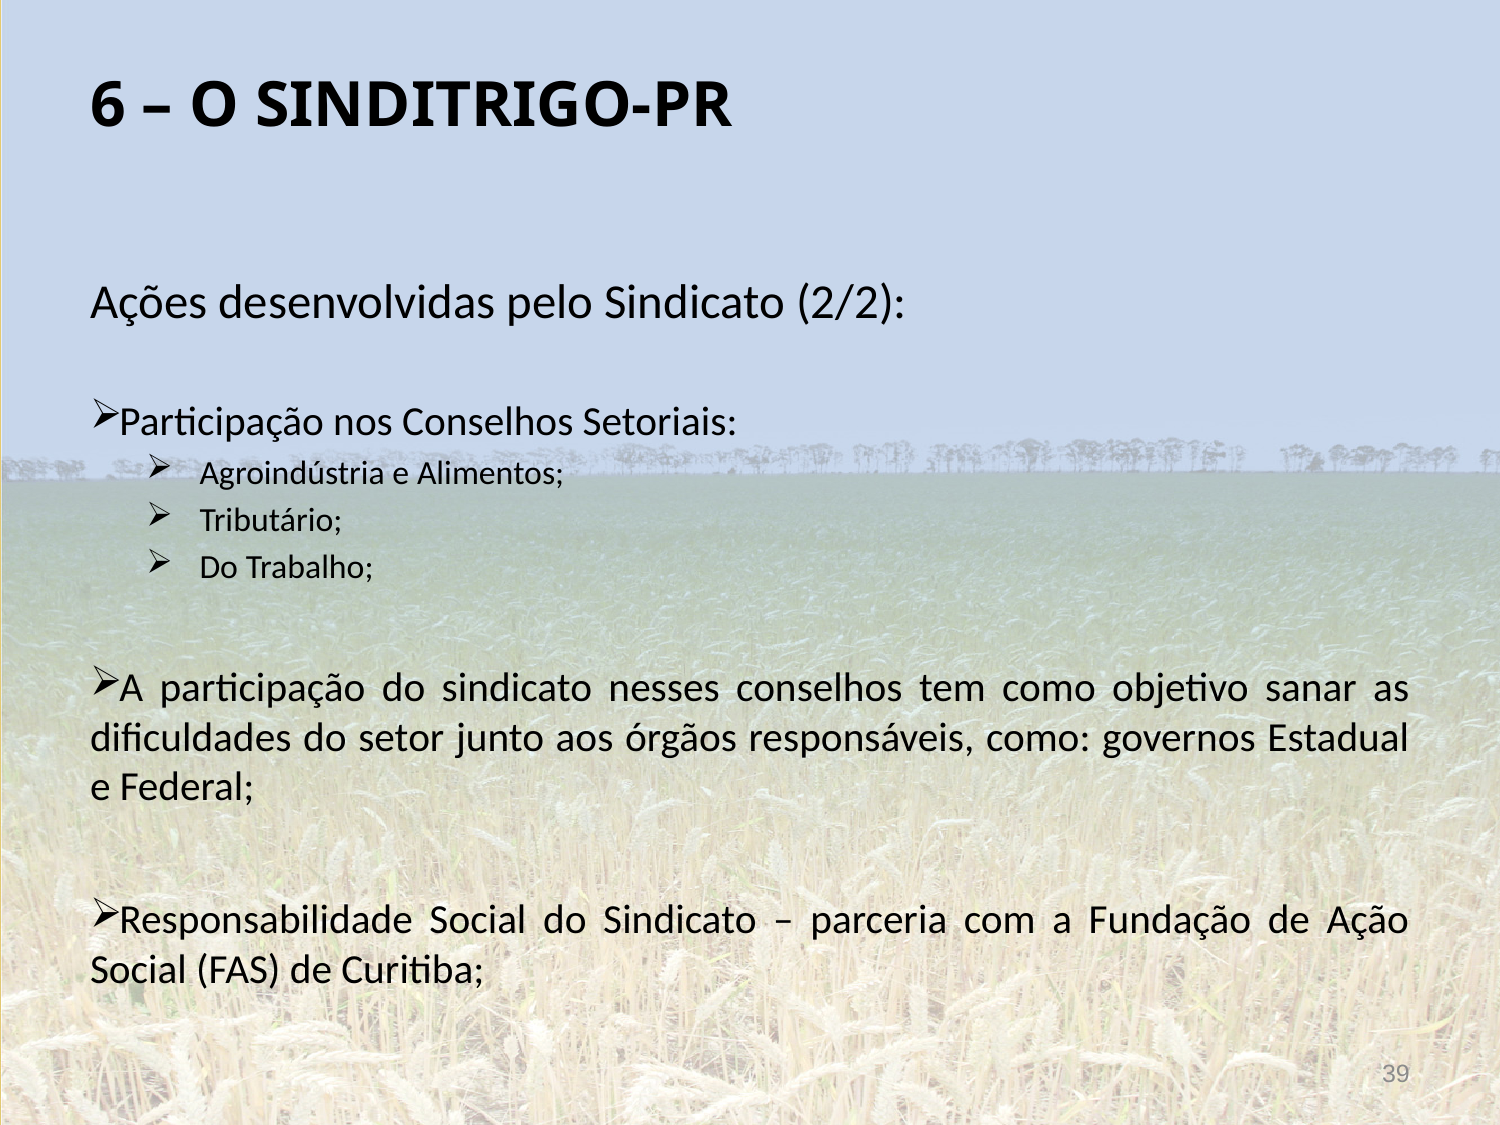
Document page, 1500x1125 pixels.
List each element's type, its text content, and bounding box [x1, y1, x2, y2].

picture [0, 0, 1500, 1125]
slide_number 39 [1074, 1042, 1425, 1103]
list Ações desenvolvidas pelo Sindicato (2/2): Participação nos Conselhos Setoriais: Agroindústria e Alimentos; Tributário; Do Trabalho; A participação do sindicato nesses conselhos tem como objetivo sanar as dificuldades do setor junto aos órgãos responsáveis, como: governos Estadual e Federal; Responsabilidade Social do Sindicato – parceria com a Fundação de Ação Social (FAS) de Curitiba; [75, 262, 1425, 1005]
title 6 – O SINDITRIGO-PR [75, 45, 1425, 233]
